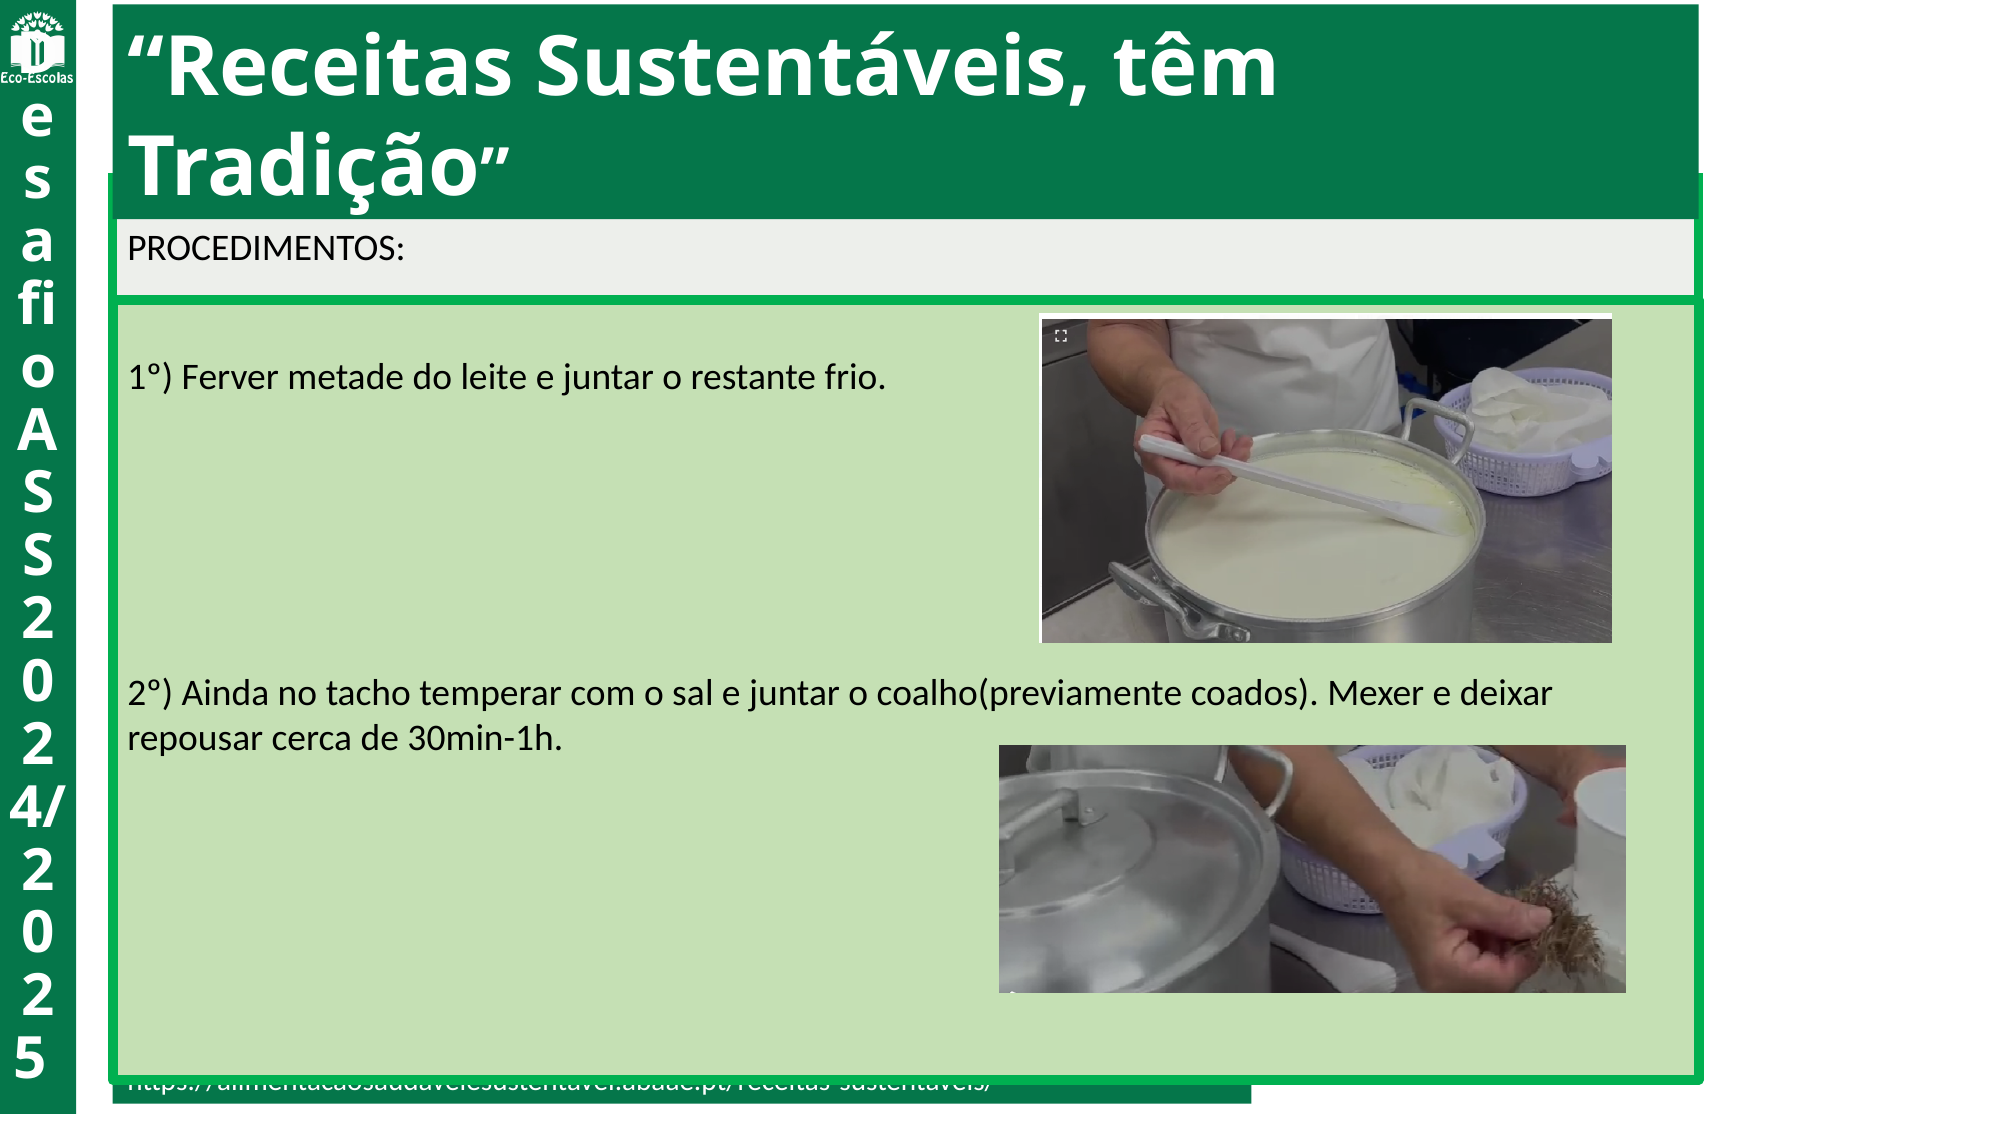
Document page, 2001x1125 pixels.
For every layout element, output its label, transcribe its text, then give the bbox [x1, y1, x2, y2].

text_box PROCEDIMENTOS: [112, 176, 1700, 314]
title Desafio ASS 2024/2025 [0, 0, 77, 1114]
text_box https://alimentacaosaudavelesustentavel.abaae.pt/receitas-sustentaveis/ [112, 1080, 1252, 1104]
picture [999, 745, 1626, 993]
text_box 1º) Ferver metade do leite e juntar o restante frio. 2º) Ainda no tacho temperar com o sal e juntar o coalho(previamente coados). Mexer e deixar repousar cerca de 30min-1h. [112, 300, 1699, 1080]
text_box “Receitas Sustentáveis, têm Tradição” [112, 4, 1699, 220]
picture [1039, 313, 1612, 643]
picture [1, 11, 73, 83]
